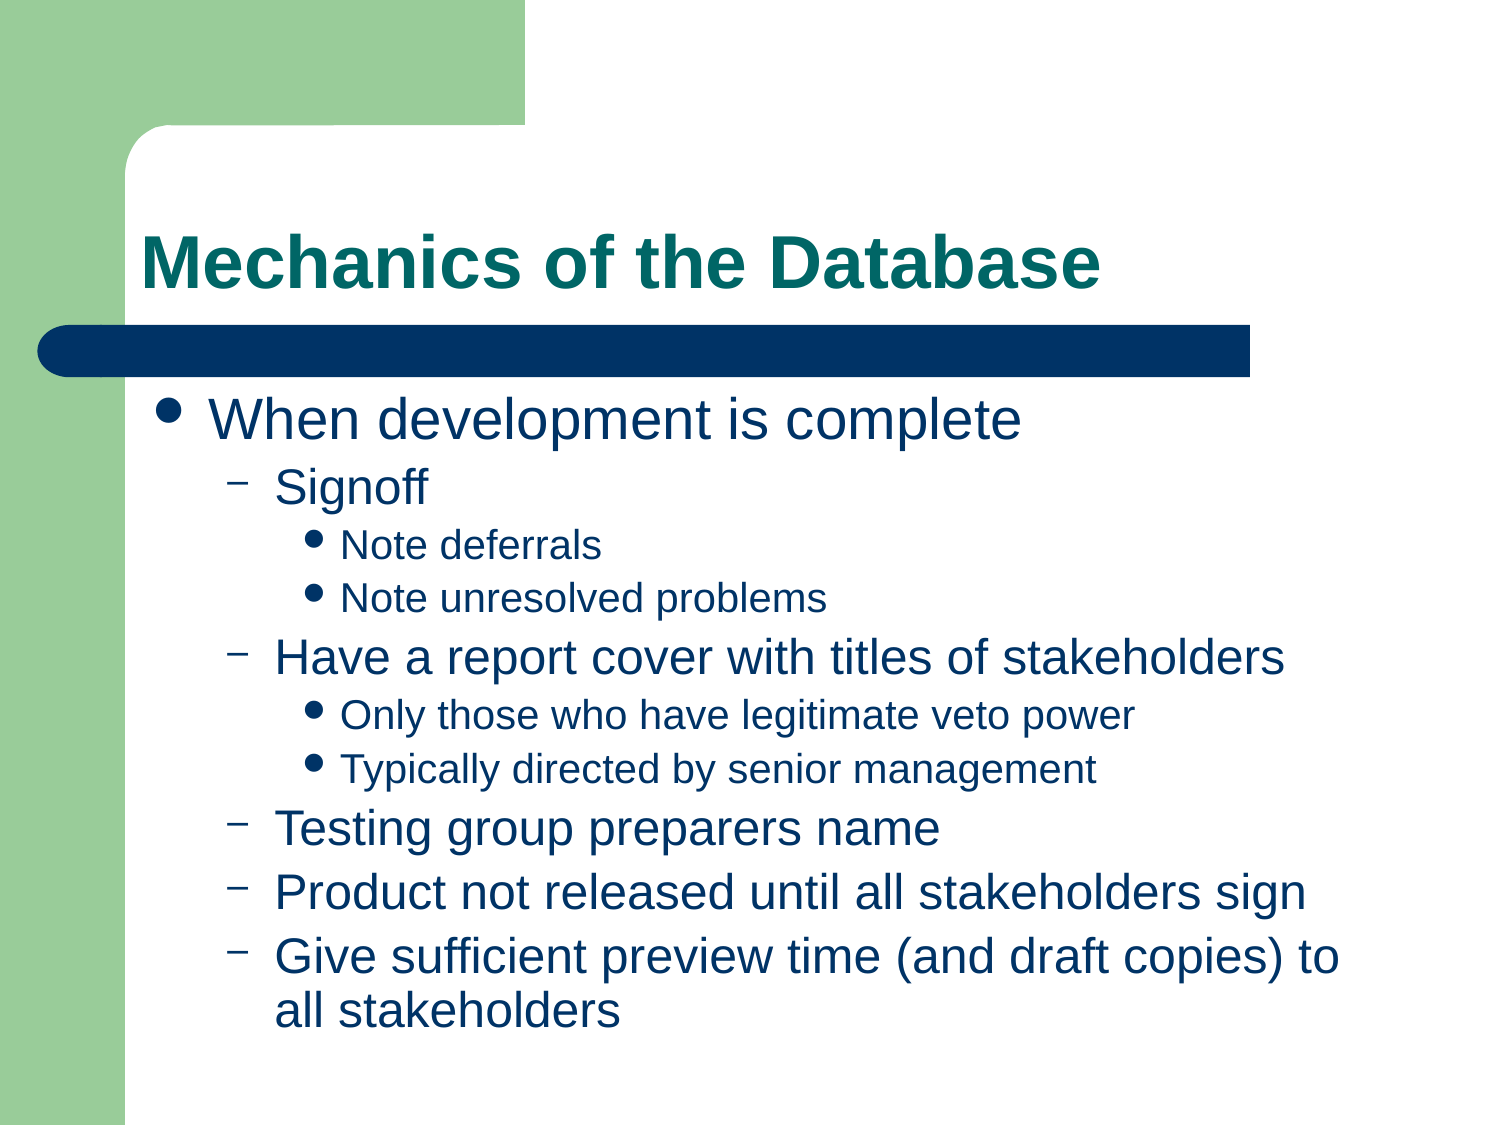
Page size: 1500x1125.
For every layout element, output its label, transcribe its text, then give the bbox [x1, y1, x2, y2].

list When development is complete Signoff Note deferrals Note unresolved problems Have a report cover with titles of stakeholders Only those who have legitimate veto power Typically directed by senior management Testing group preparers name Product not released until all stakeholders sign Give sufficient preview time (and draft copies) to all stakeholders [137, 387, 1400, 1088]
title Mechanics of the Database [124, 124, 1426, 313]
